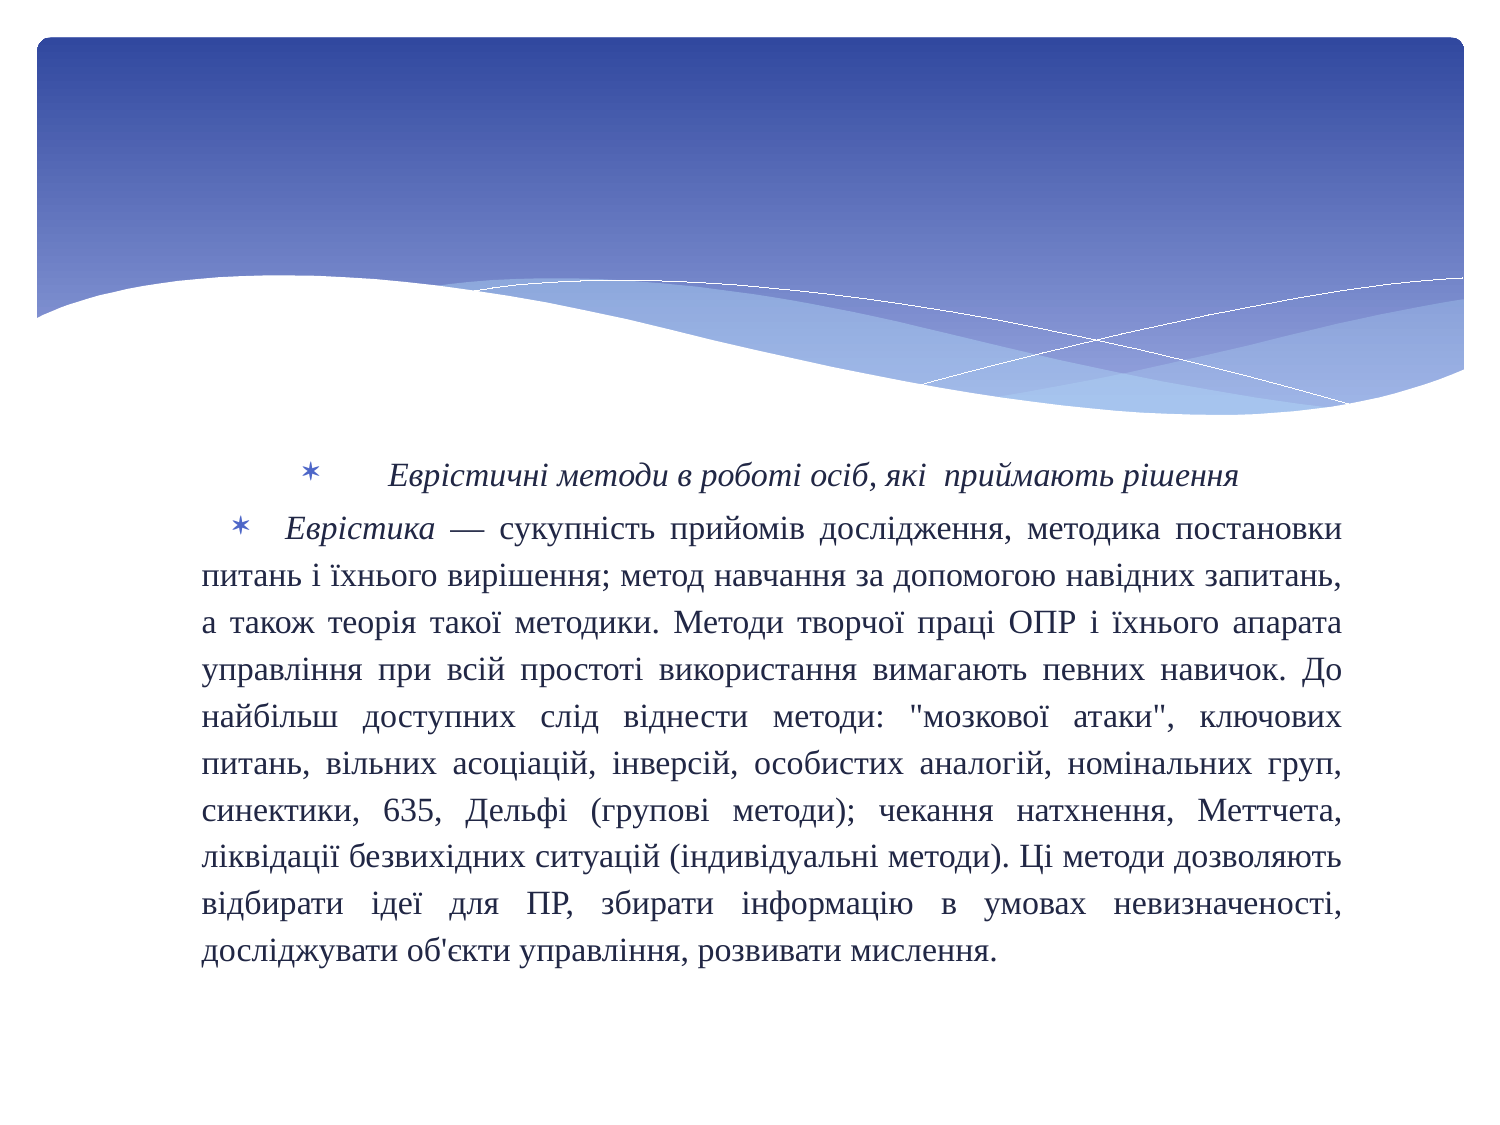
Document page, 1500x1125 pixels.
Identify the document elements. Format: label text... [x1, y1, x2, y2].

list Еврістичні методи в роботі осіб, які приймають рішення Еврістика — сукупність прийомів дослідження, методика постановки питань і їхнього вирішення; метод навчання за допомогою навідних запитань, а також теорія такої методики. Методи творчої праці ОПР і їхнього апарата управління при всій простоті використання вимагають певних навичок. До найбільш доступних слід віднести методи: "мозкової атаки", ключових питань, вільних асоціацій, інверсій, особистих аналогій, номінальних груп, синектики, 635, Дельфі (групові методи); чекання натхнення, Меттчета, ліквідації безвихідних ситуацій (індивідуальні методи). Ці методи дозволяють відбирати ідеї для ПР, збирати інформацію в умовах невизначеності, досліджувати об'єкти управління, розвивати мислення. [143, 438, 1359, 1005]
